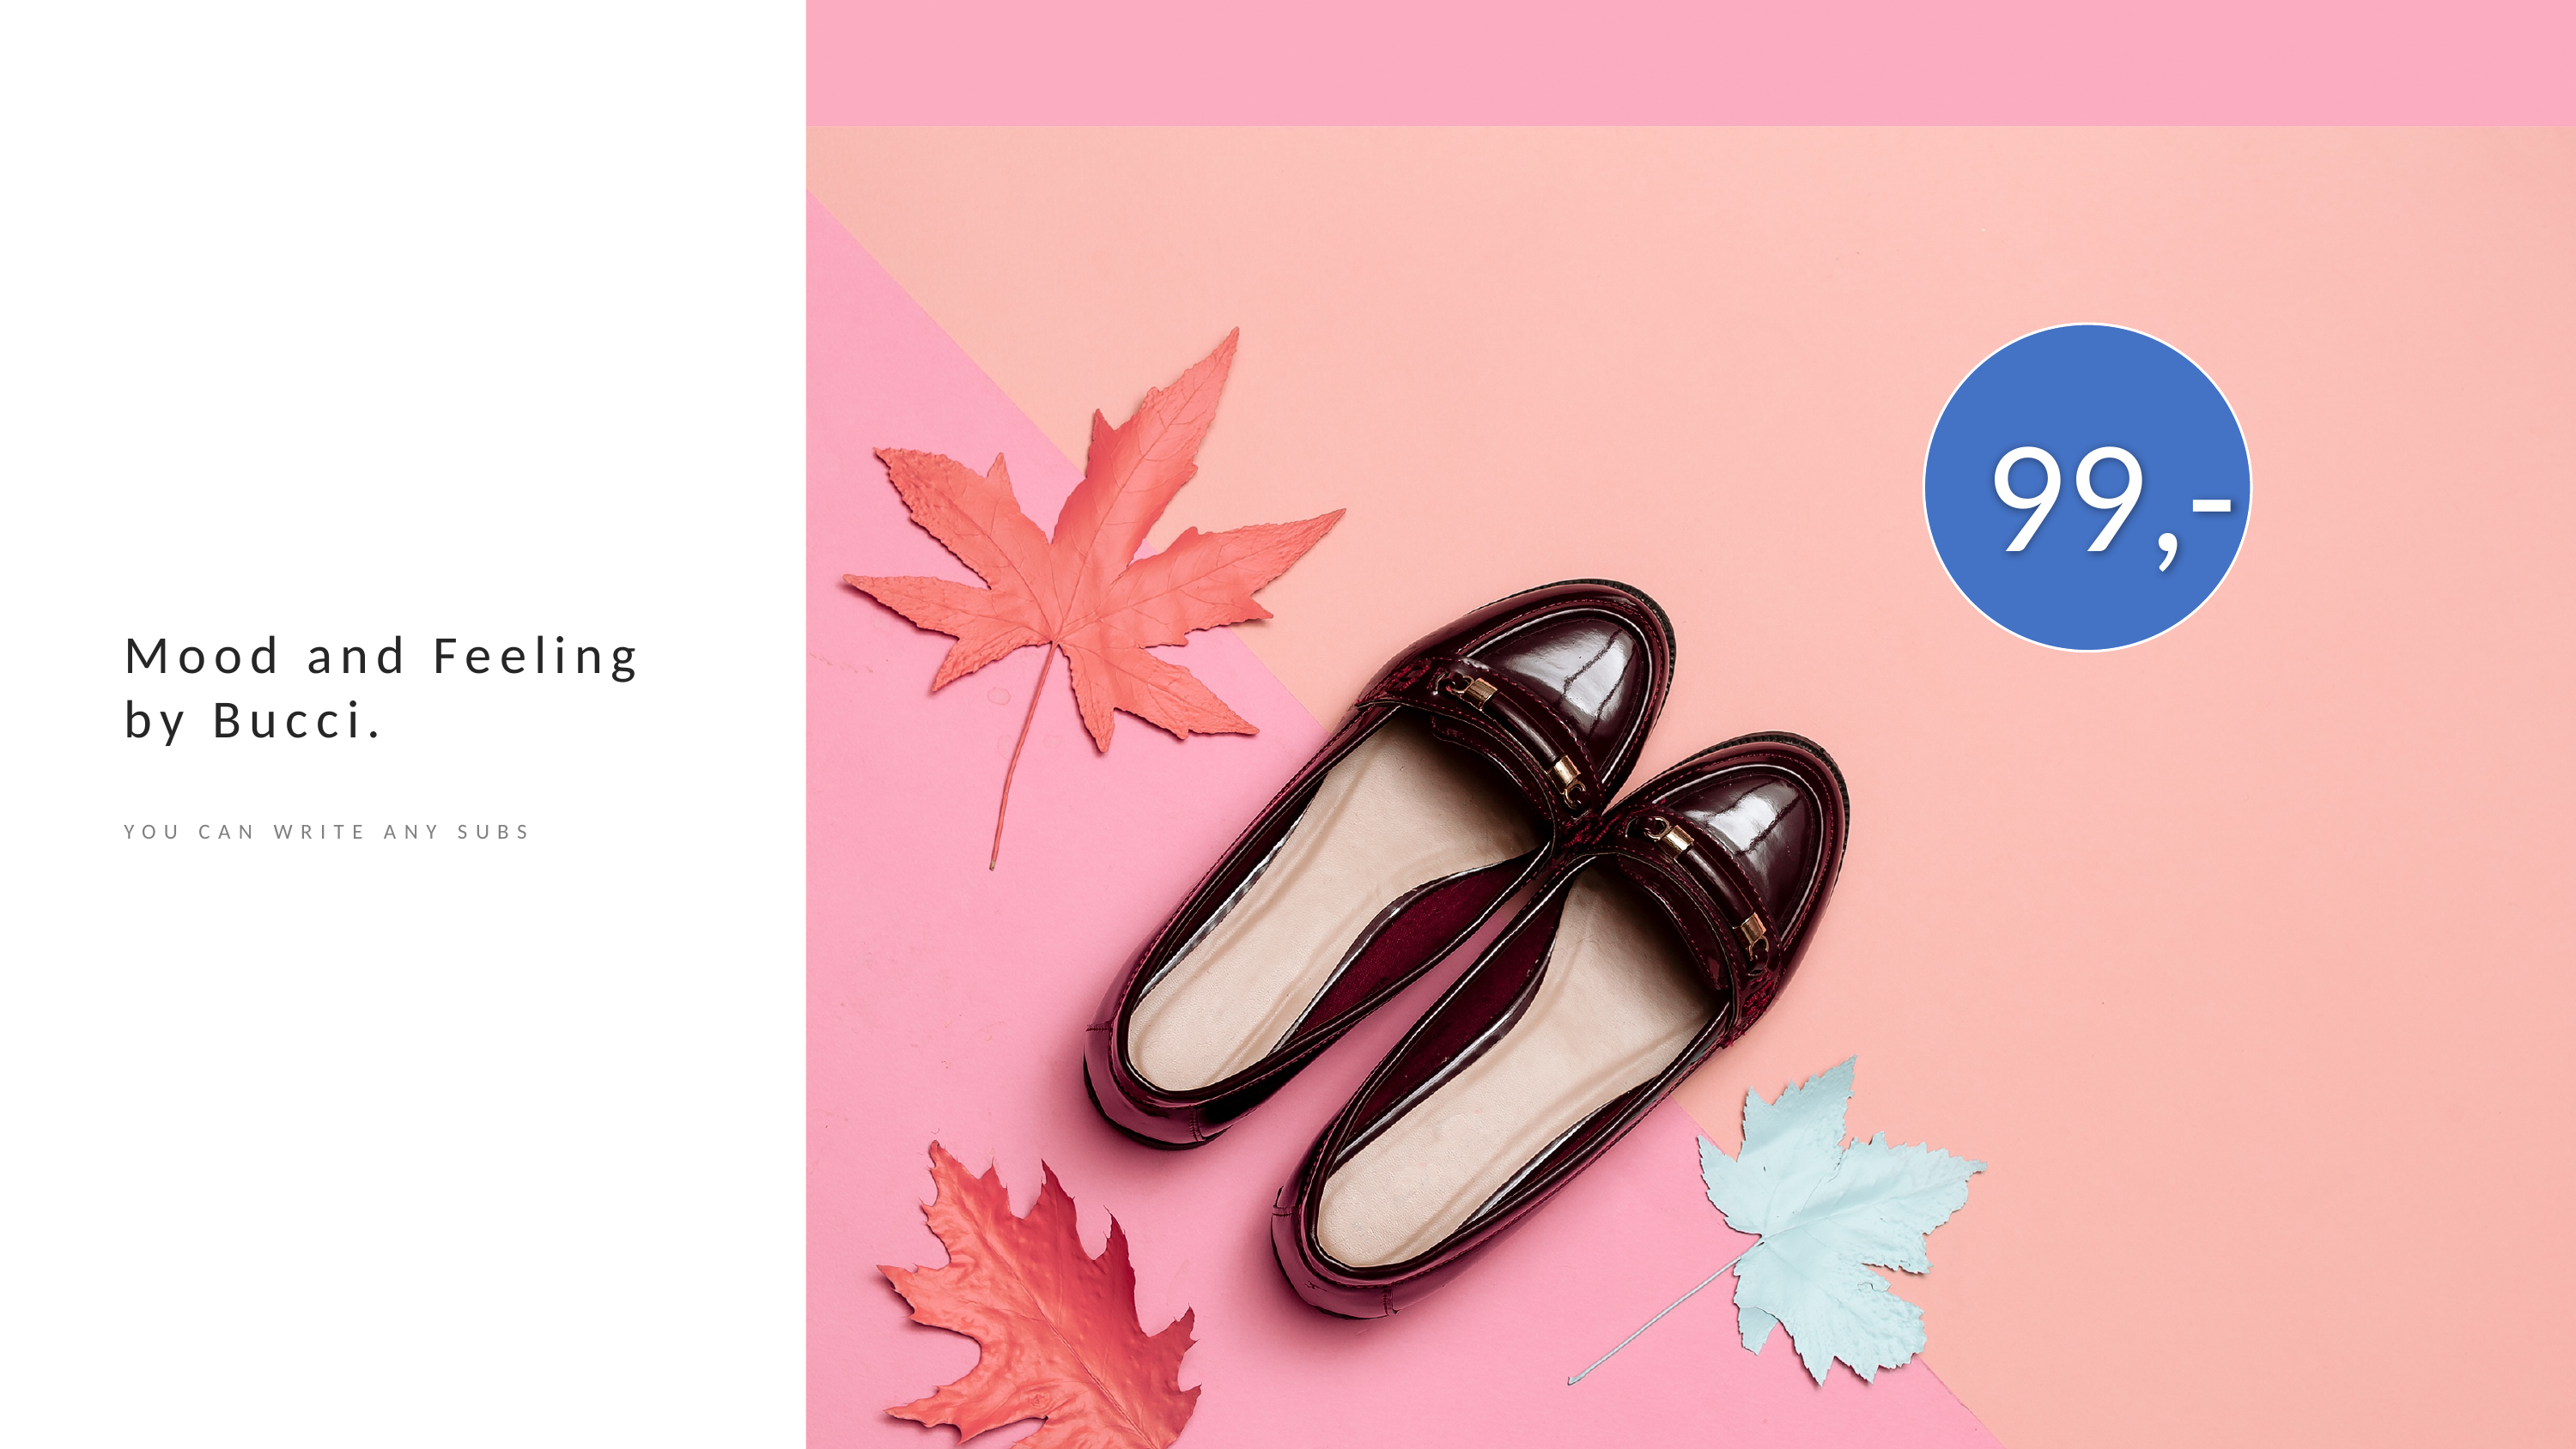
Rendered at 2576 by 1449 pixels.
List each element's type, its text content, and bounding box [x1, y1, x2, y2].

picture [805, 0, 2576, 1449]
text_box Mood and Feeling by Bucci. [111, 613, 696, 755]
text_box YOU CAN WRITE ANY SUBS [111, 811, 610, 850]
